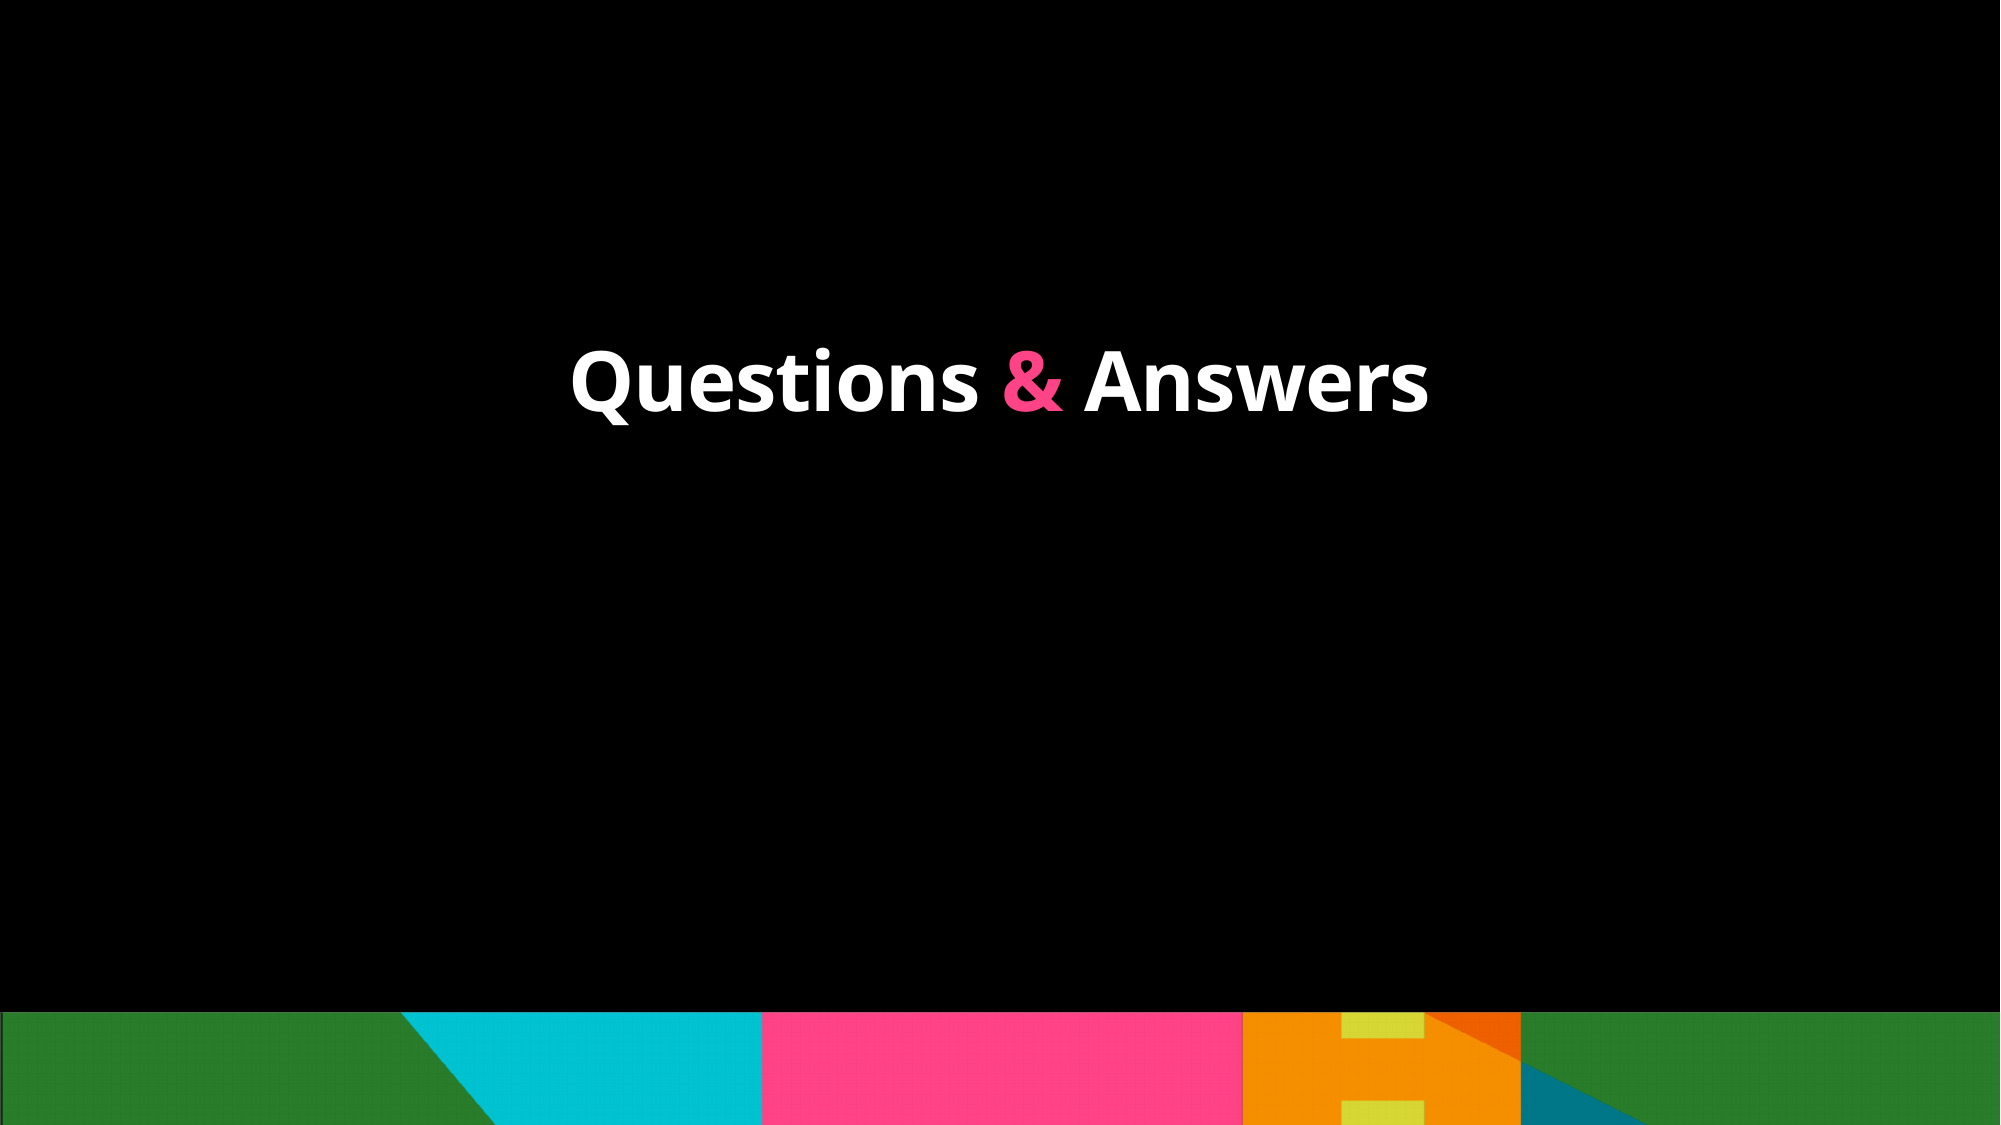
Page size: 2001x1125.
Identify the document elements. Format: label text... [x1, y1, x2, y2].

title Questions & Answers [250, 327, 1750, 429]
picture [2, 1013, 2000, 1125]
